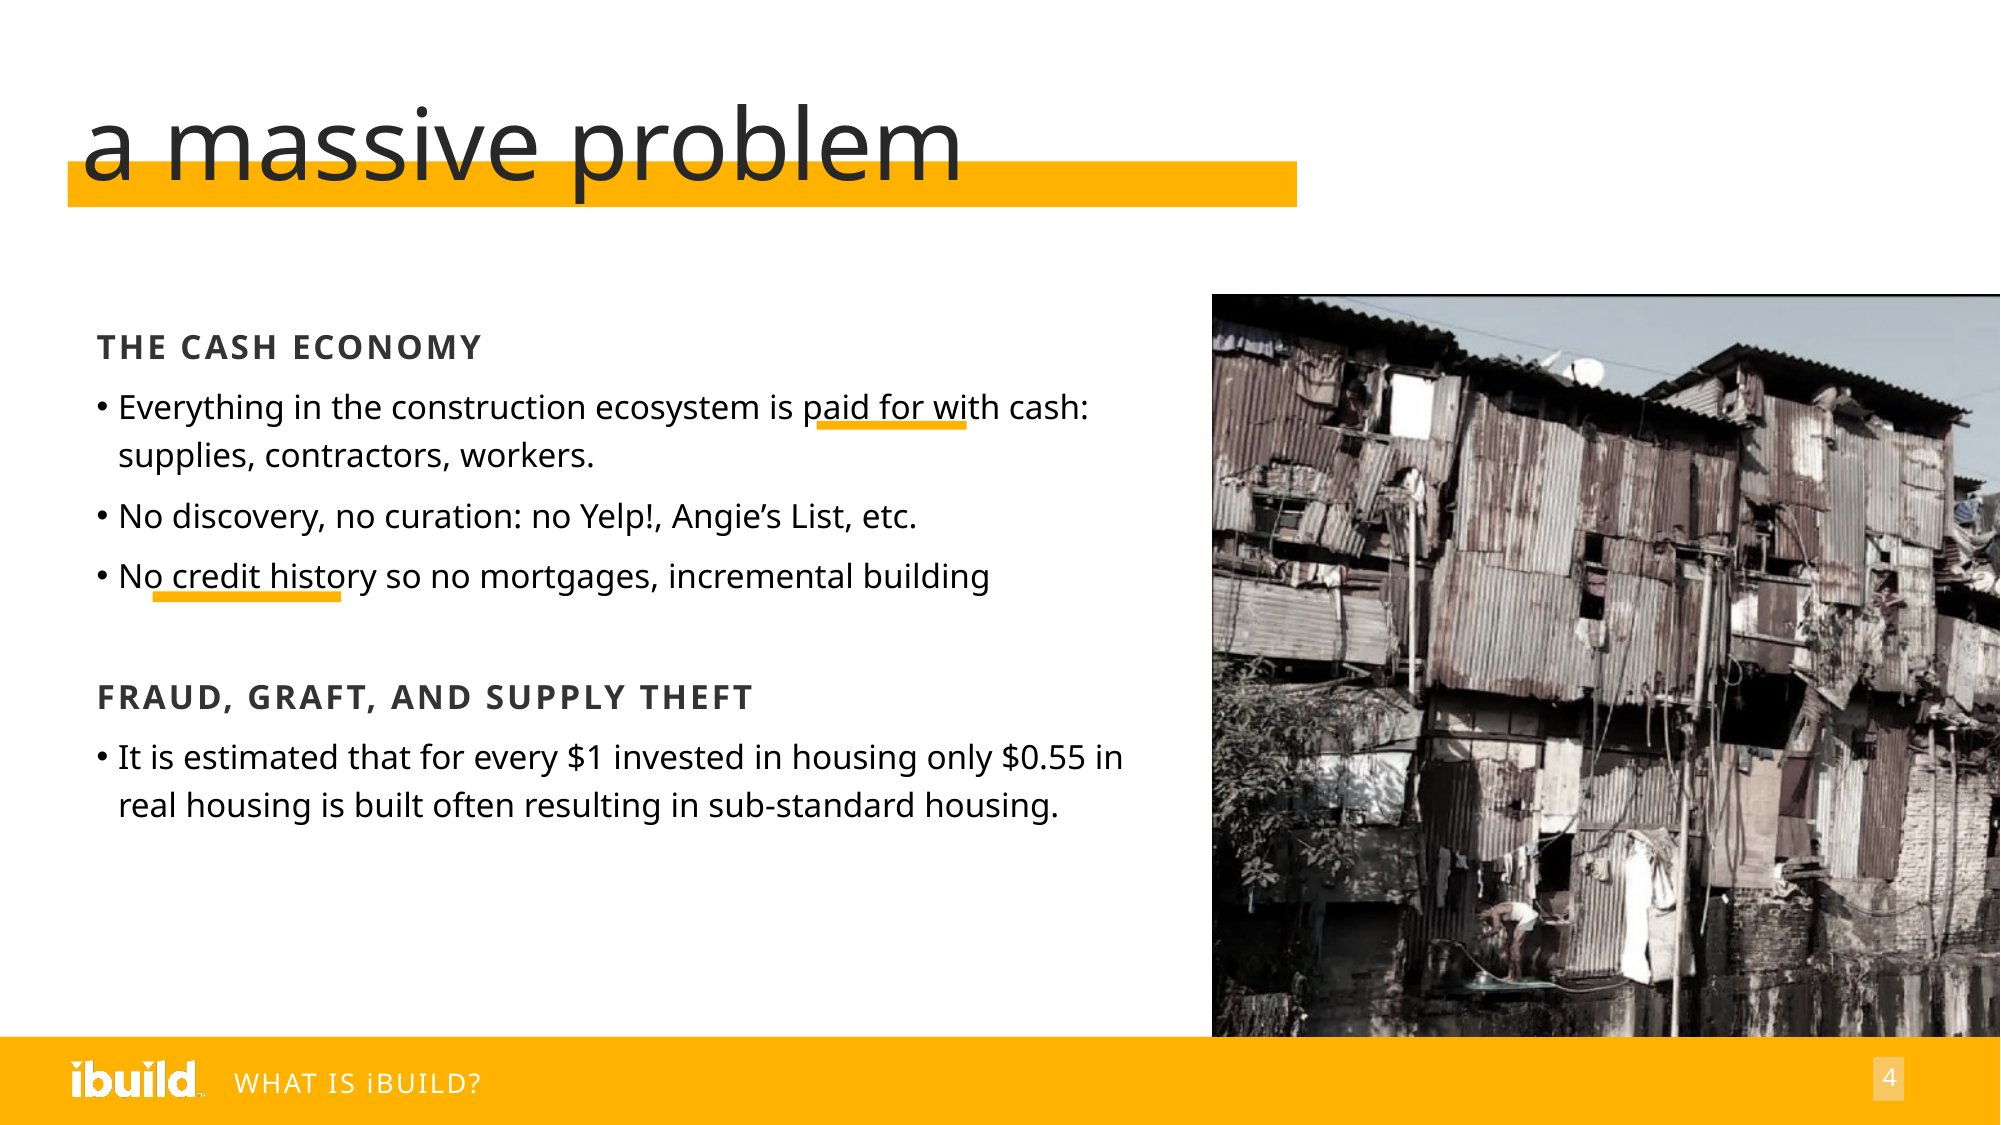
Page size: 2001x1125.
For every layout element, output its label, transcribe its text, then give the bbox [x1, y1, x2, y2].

text_box What is ibuild? [226, 1058, 489, 1107]
list The cash economy Everything in the construction ecosystem is paid for with cash: supplies, contractors, workers. No discovery, no curation: no Yelp!, Angie’s List, etc. No credit history so no mortgages, incremental building FRAUD, GRAFT, and SUPPLY THEFT It is estimated that for every $1 invested in housing only $0.55 in real housing is built often resulting in sub-standard housing. [88, 310, 1137, 934]
text_box [67, 161, 73, 208]
title a massive problem [73, 66, 1305, 231]
picture [70, 1060, 206, 1099]
picture [1212, 293, 2000, 1037]
slide_number 4 [1872, 1056, 1905, 1102]
text_box [0, 1036, 2000, 1125]
text_box [816, 420, 967, 430]
text_box [152, 591, 342, 603]
